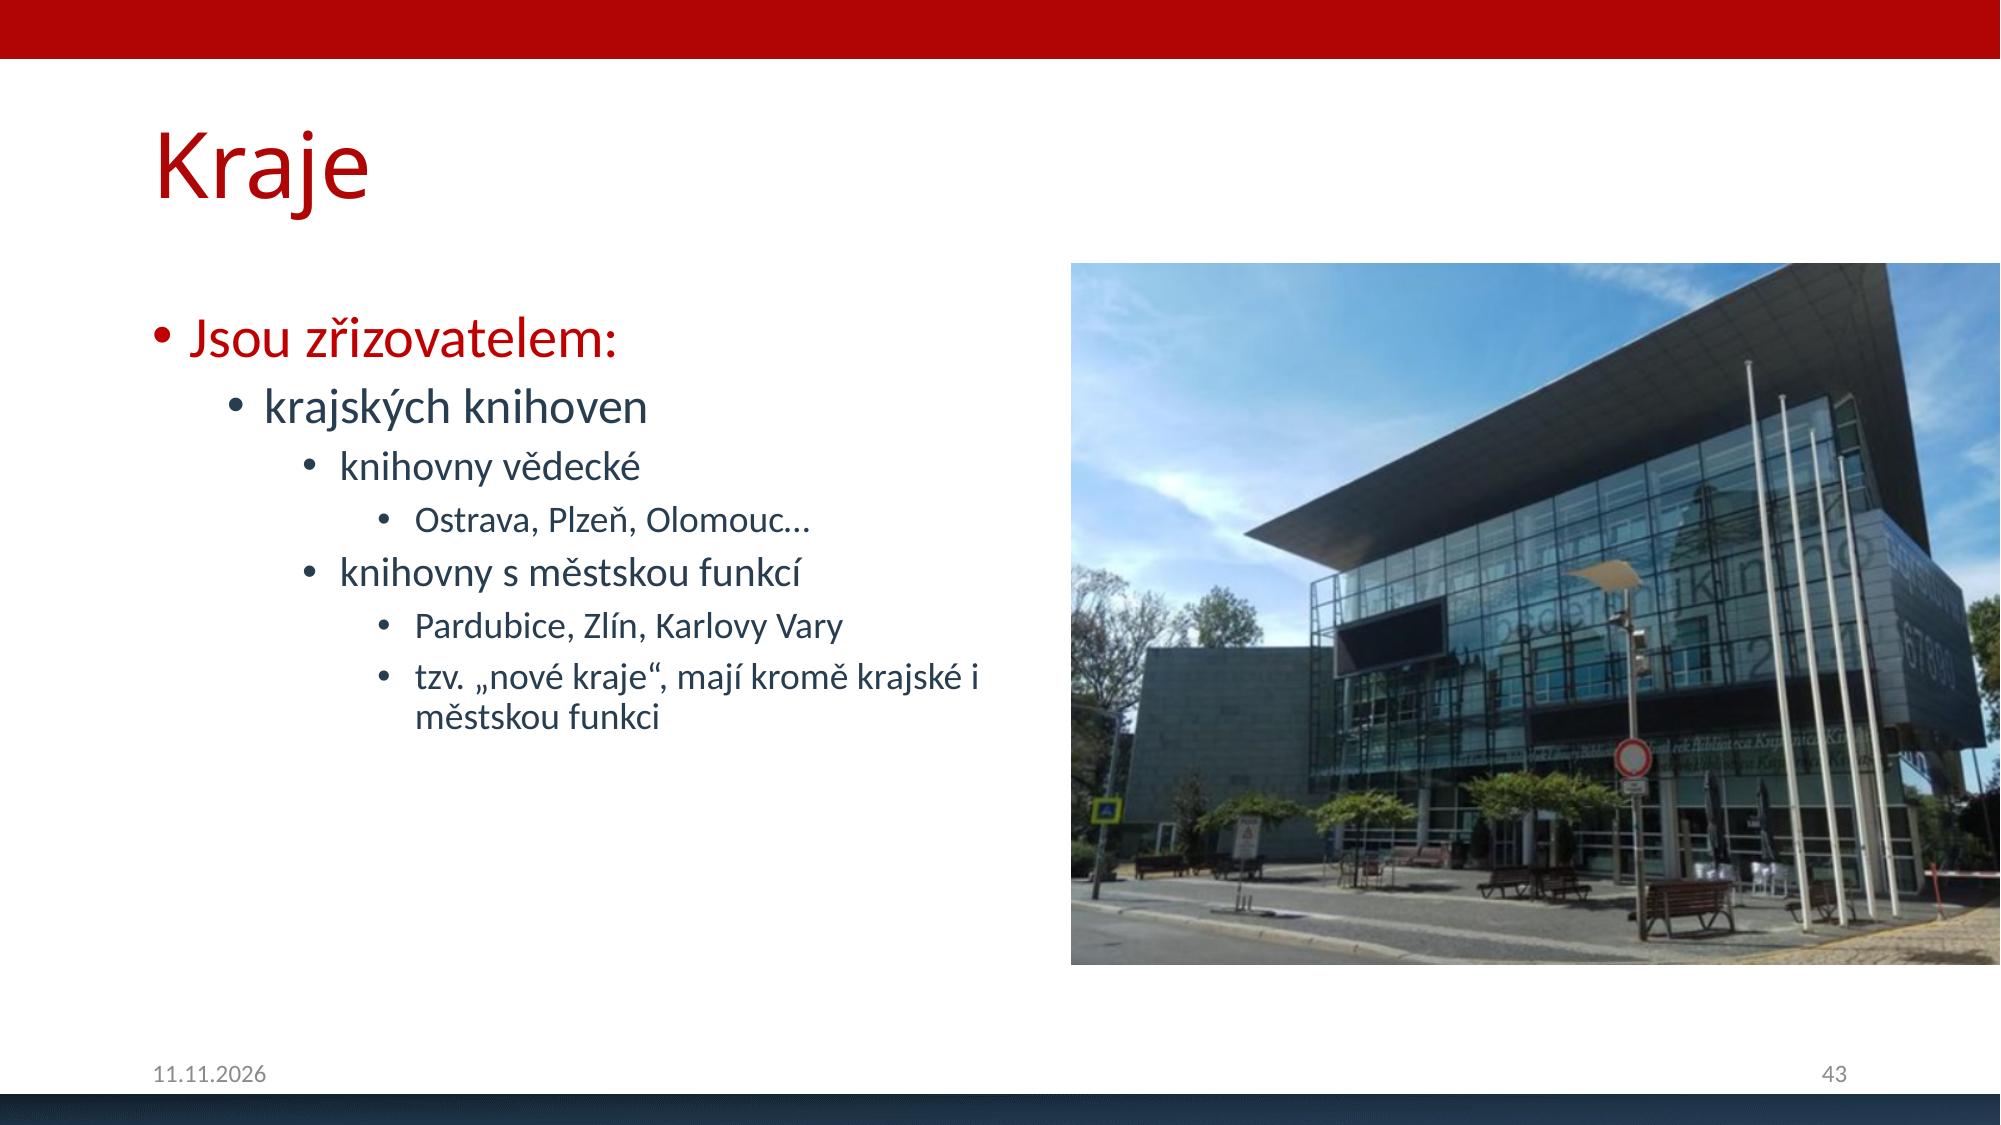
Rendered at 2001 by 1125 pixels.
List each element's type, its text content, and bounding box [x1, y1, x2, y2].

title Kraje [137, 59, 1863, 278]
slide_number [137, 1042, 588, 1094]
picture [1071, 263, 2000, 965]
slide_number 43 [1412, 1042, 1863, 1094]
list Jsou zřizovatelem: krajských knihoven knihovny vědecké Ostrava, Plzeň, Olomouc… knihovny s městskou funkcí Pardubice, Zlín, Karlovy Vary tzv. „nové kraje“, mají kromě krajské i městskou funkci [137, 299, 1067, 1014]
picture [0, 0, 2000, 59]
picture [0, 1094, 2000, 1125]
